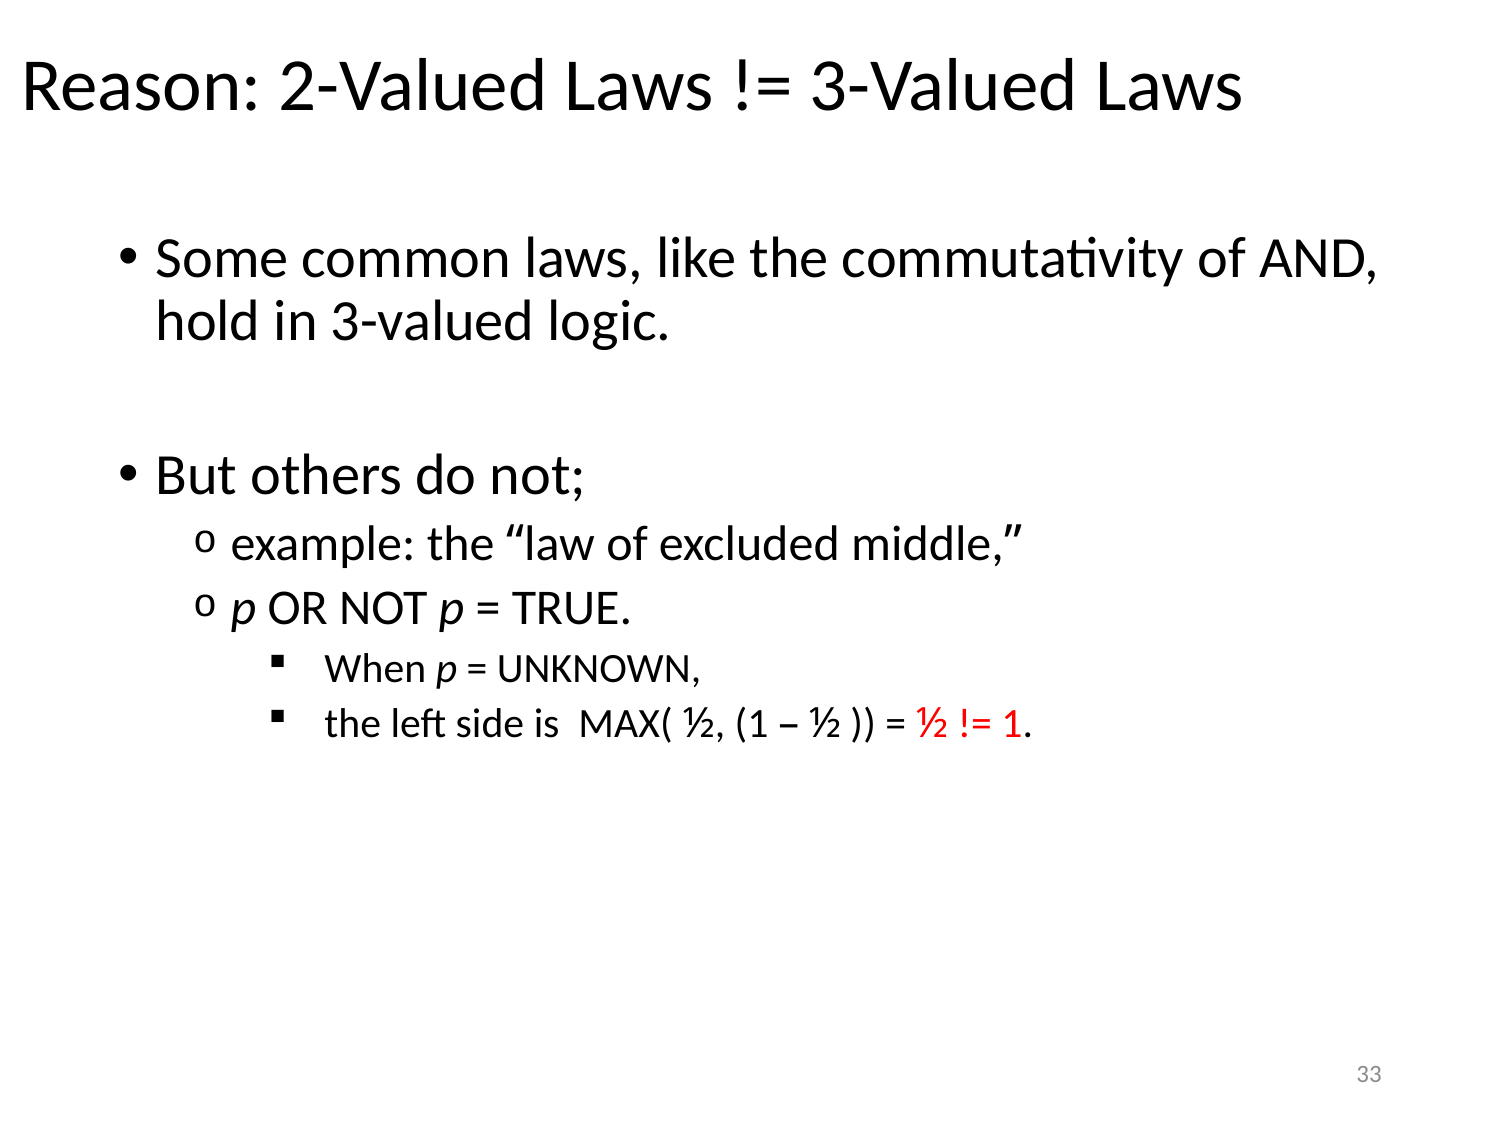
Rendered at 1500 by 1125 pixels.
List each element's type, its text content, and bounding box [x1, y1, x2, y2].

list Some common laws, like the commutativity of AND, hold in 3-valued logic. But others do not; example: the “law of excluded middle,” p OR NOT p = TRUE. When p = UNKNOWN, the left side is MAX( ½, (1 – ½ )) = ½ != 1. [103, 219, 1397, 1014]
title Reason: 2-Valued Laws != 3-Valued Laws [6, 7, 1396, 165]
slide_number 33 [1059, 1042, 1397, 1103]
